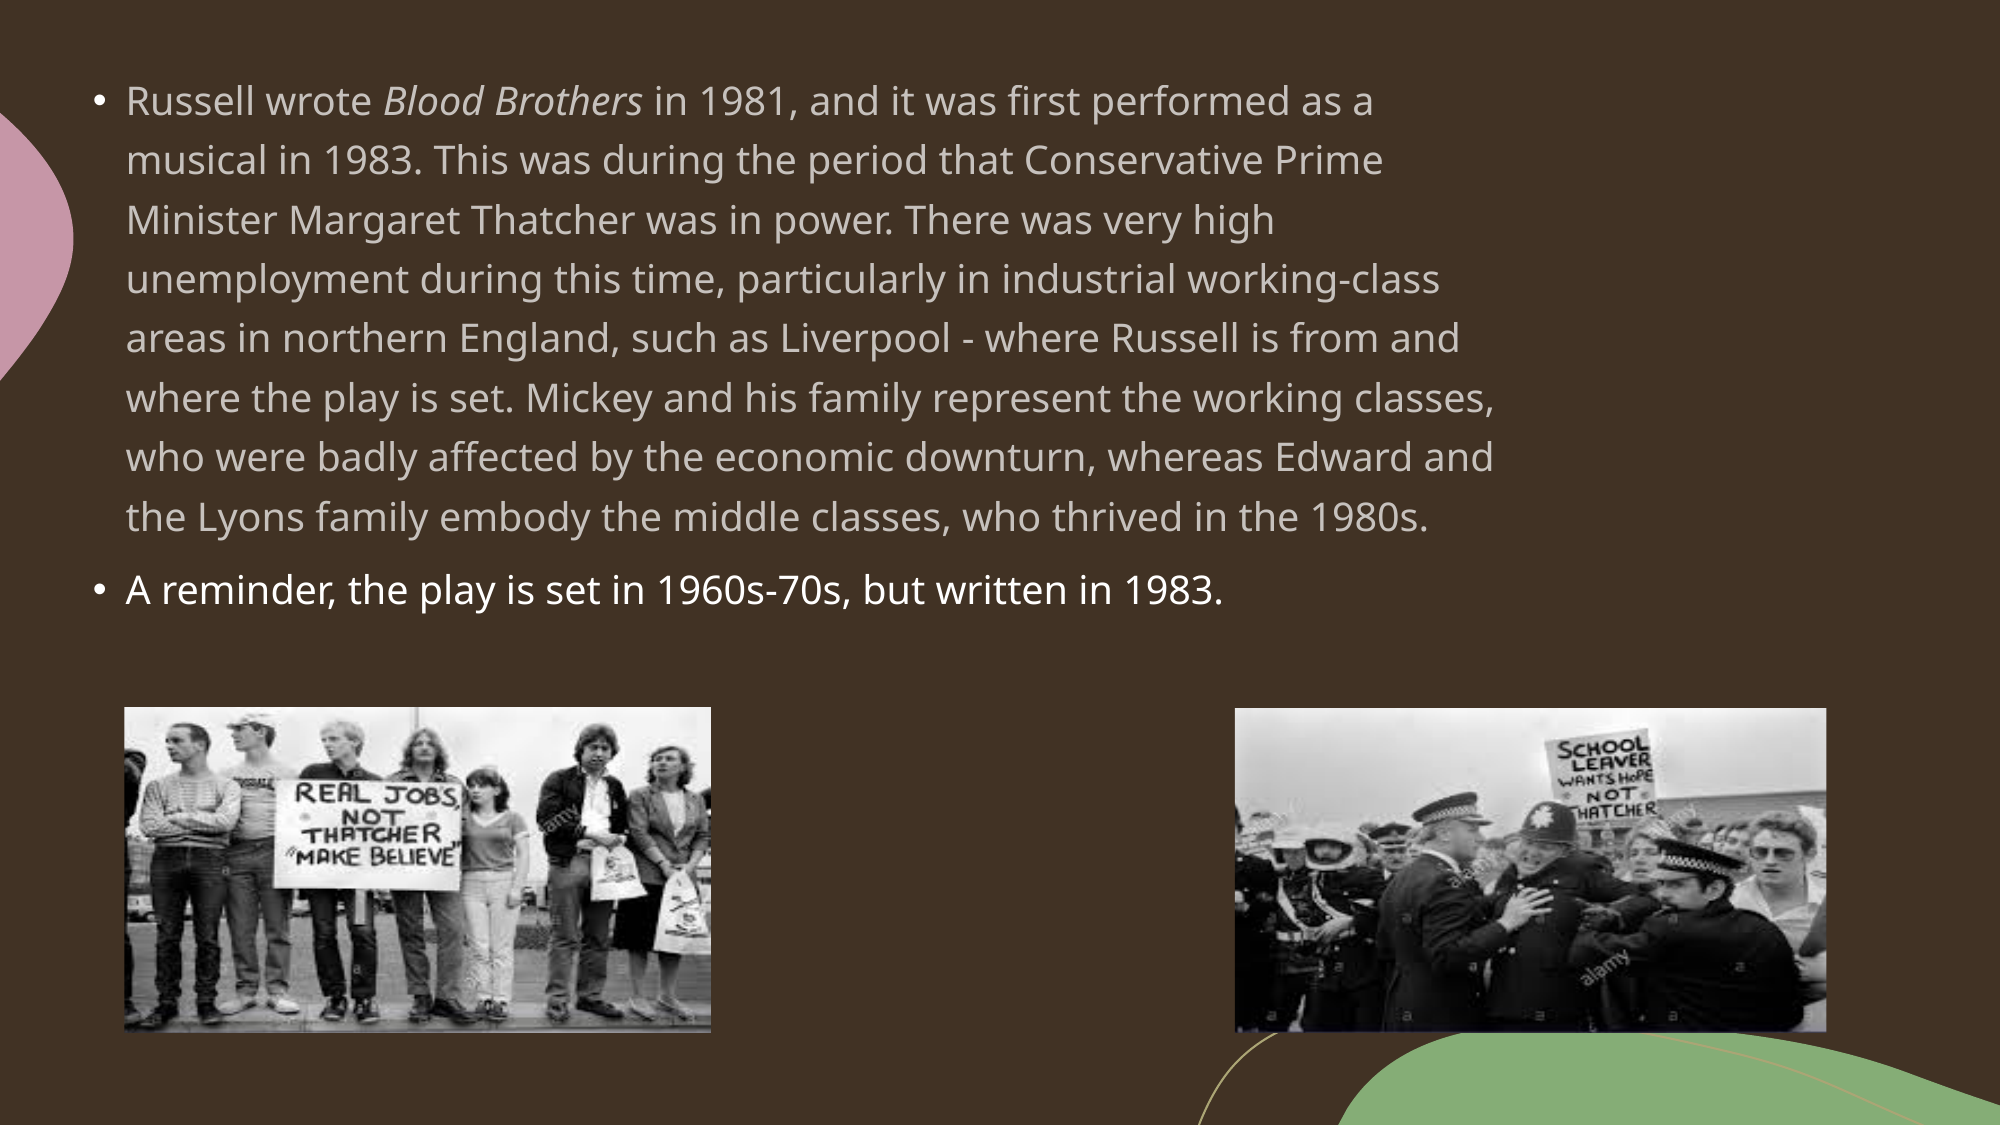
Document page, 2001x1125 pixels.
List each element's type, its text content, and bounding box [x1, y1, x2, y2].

list Russell wrote Blood Brothers in 1981, and it was first performed as a musical in 1983. This was during the period that Conservative Prime Minister Margaret Thatcher was in power. There was very high unemployment during this time, particularly in industrial working-class areas in northern England, such as Liverpool - where Russell is from and where the play is set. Mickey and his family represent the working classes, who were badly affected by the economic downturn, whereas Edward and the Lyons family embody the middle classes, who thrived in the 1980s. A reminder, the play is set in 1960s-70s, but written in 1983. [77, 56, 1522, 682]
picture [124, 707, 715, 1033]
picture [1234, 708, 1827, 1033]
